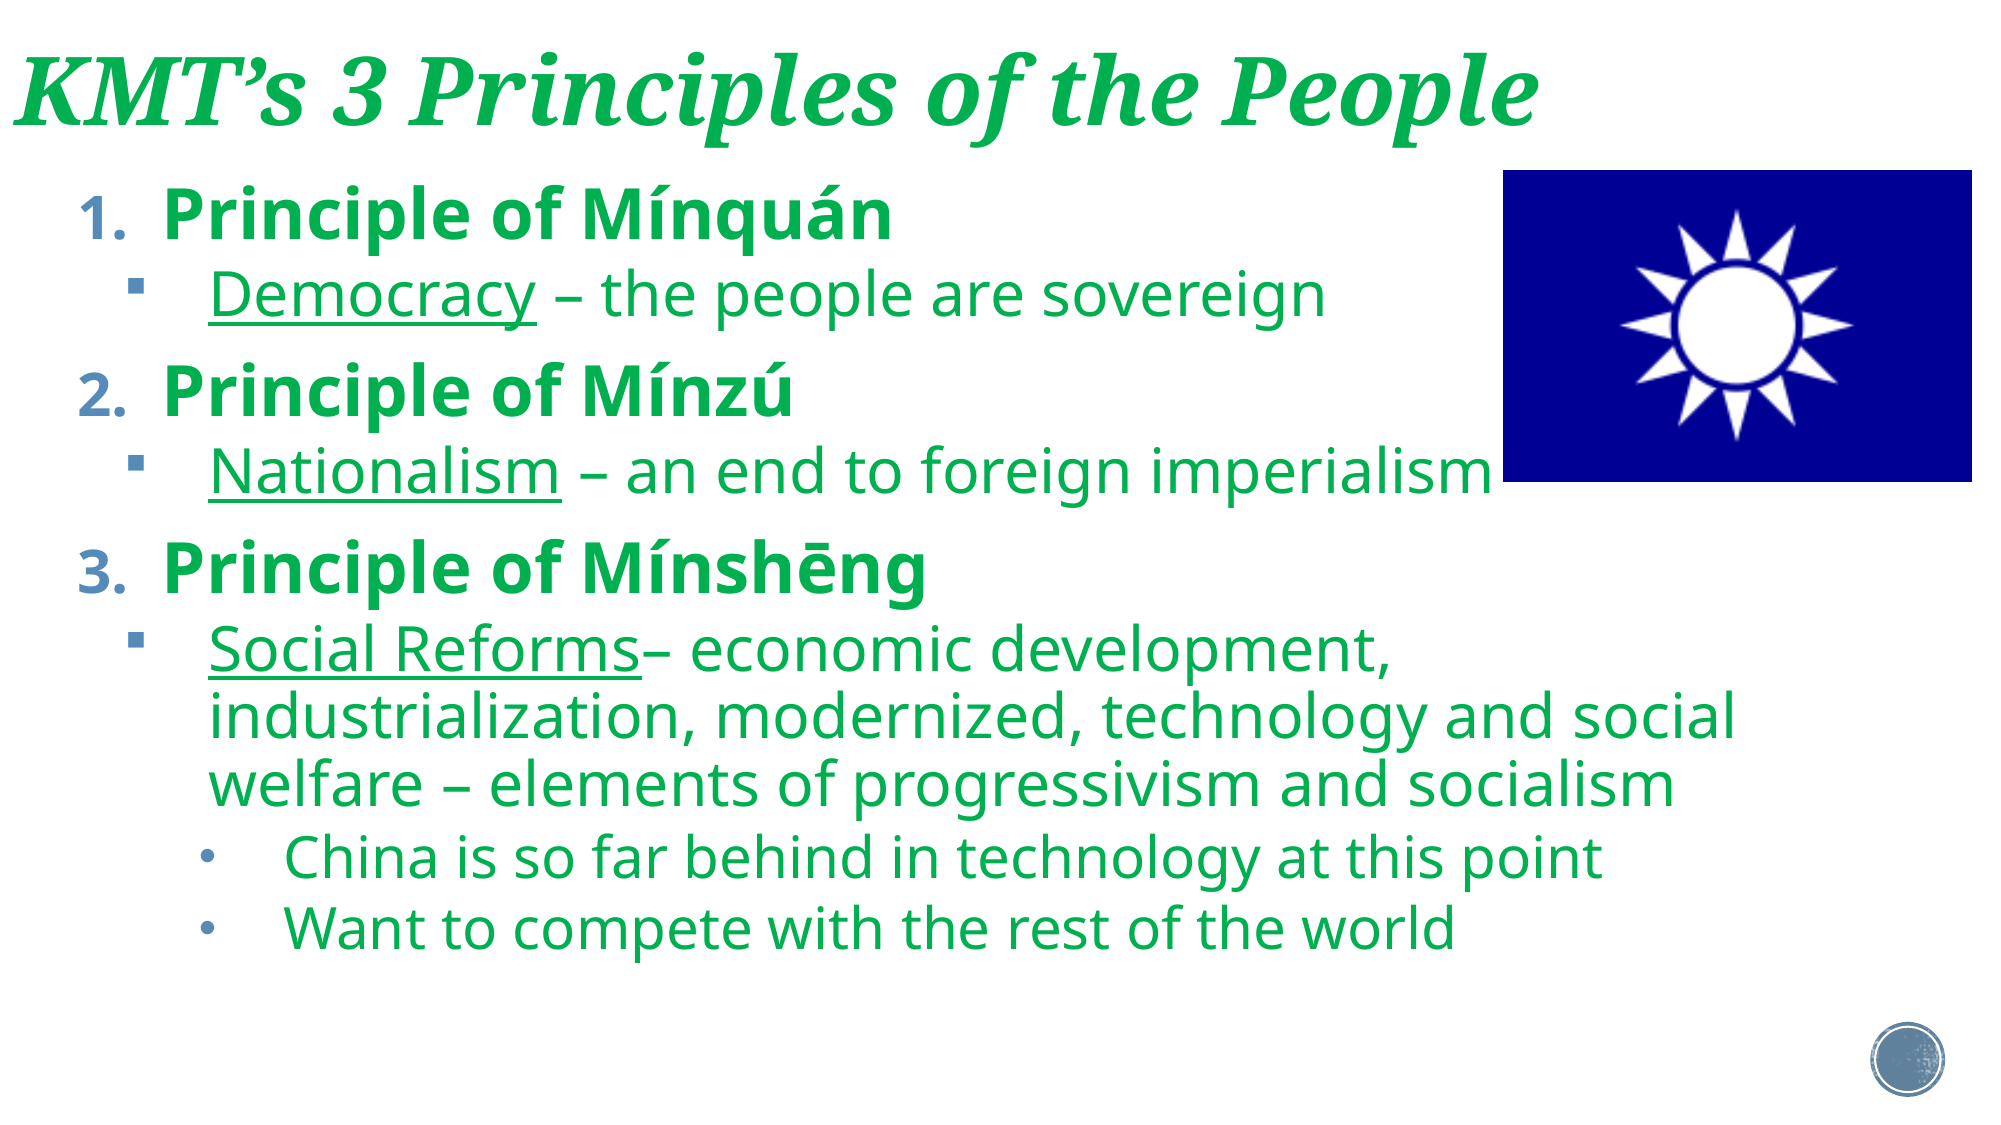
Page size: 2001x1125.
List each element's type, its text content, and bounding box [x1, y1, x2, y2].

title KMT’s 3 Principles of the People [0, 0, 1567, 201]
picture [1503, 170, 1972, 482]
list Principle of Mínquán Democracy – the people are sovereign Principle of Mínzú Nationalism – an end to foreign imperialism Principle of Mínshēng Social Reforms– economic development, industrialization, modernized, technology and social welfare – elements of progressivism and socialism China is so far behind in technology at this point Want to compete with the rest of the world [35, 201, 1806, 1084]
